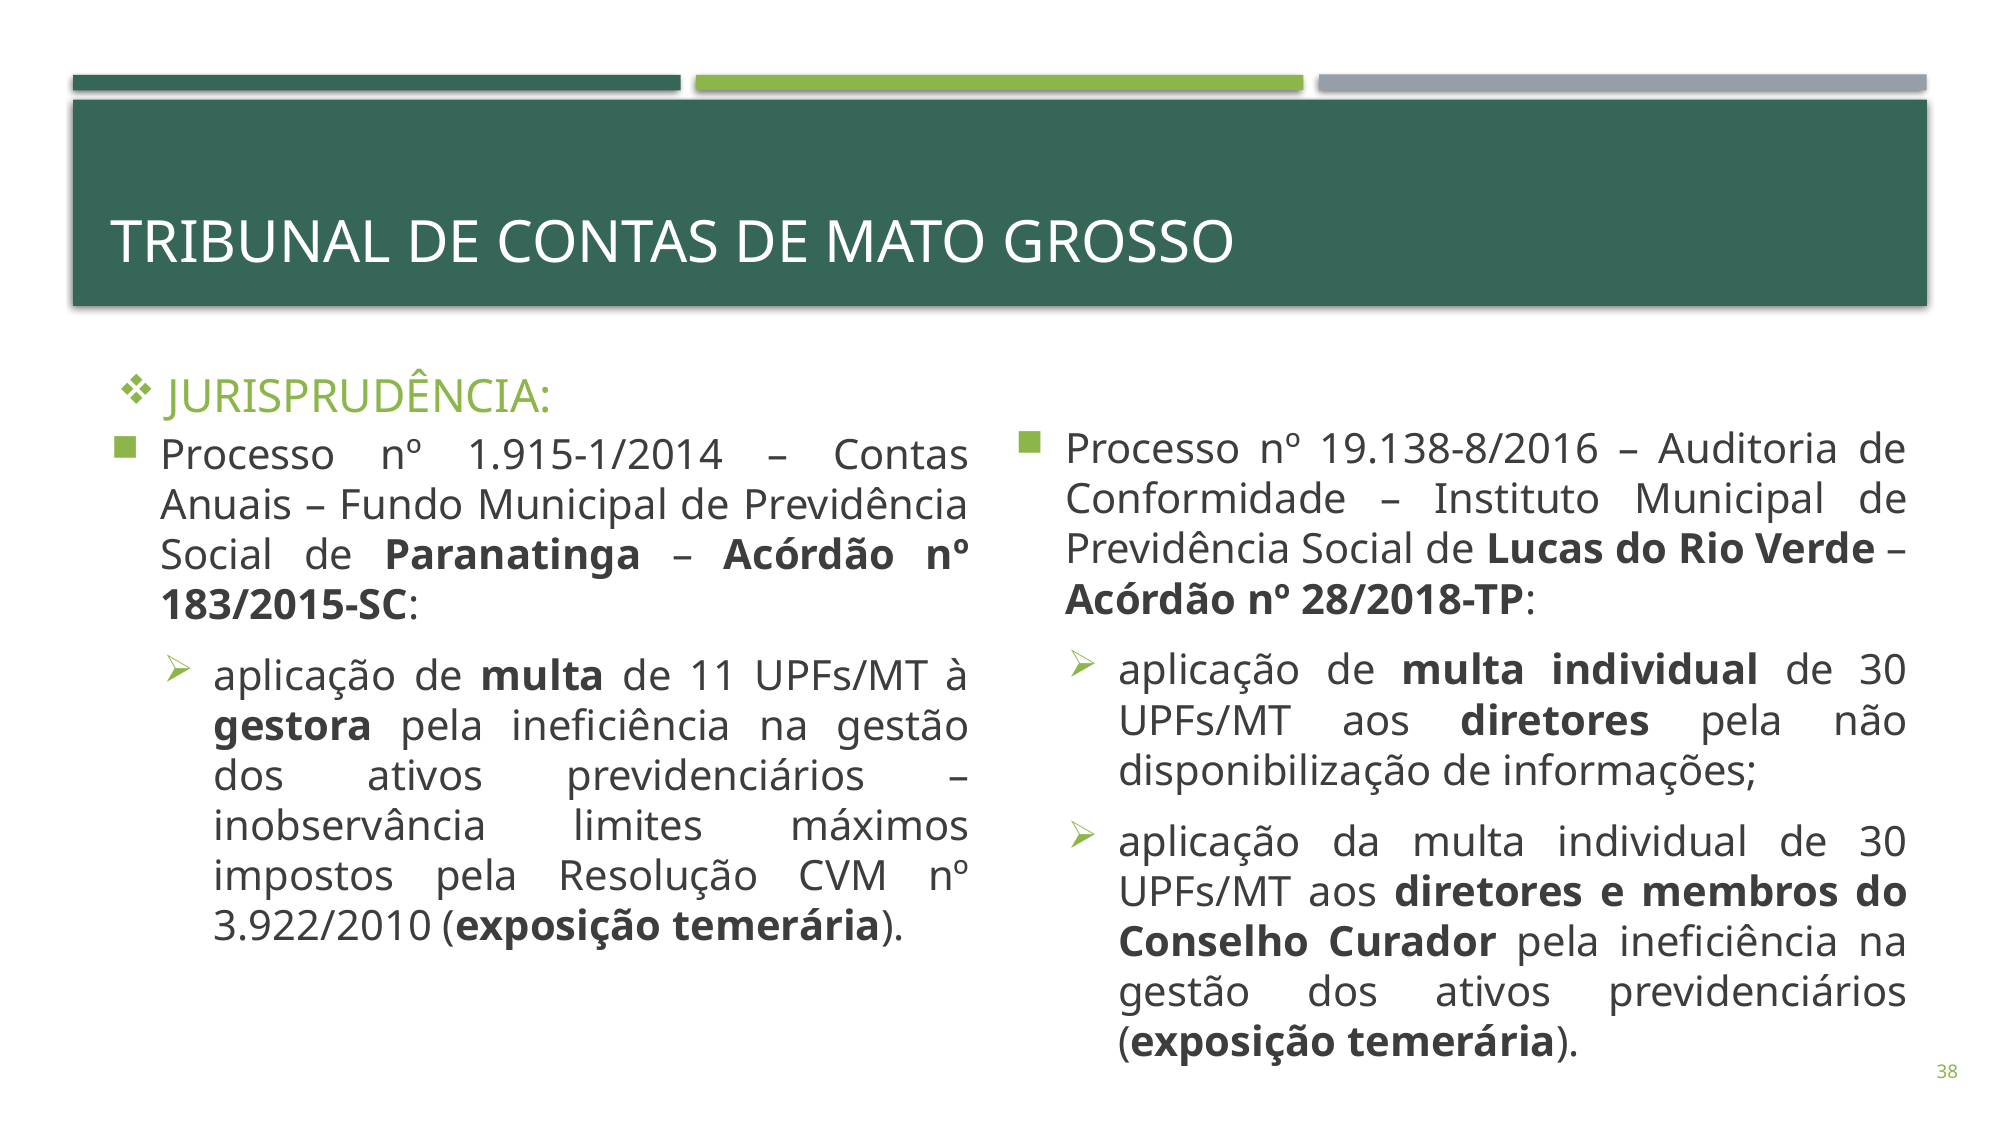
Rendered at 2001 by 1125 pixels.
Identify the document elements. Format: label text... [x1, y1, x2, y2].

slide_number 38 [1800, 1042, 1974, 1103]
text_box JURISPRUDÊNCIA: [102, 350, 937, 439]
list Processo nº 1.915-1/2014 – Contas Anuais – Fundo Municipal de Previdência Social de Paranatinga – Acórdão nº 183/2015-SC: aplicação de multa de 11 UPFs/MT à gestora pela ineficiência na gestão dos ativos previdenciários – inobservância limites máximos impostos pela Resolução CVM nº 3.922/2010 (exposição temerária). [95, 430, 985, 946]
title Tribunal de contas de mato grosso [95, 119, 1905, 282]
list Processo nº 19.138-8/2016 – Auditoria de Conformidade – Instituto Municipal de Previdência Social de Lucas do Rio Verde – Acórdão nº 28/2018-TP: aplicação de multa individual de 30 UPFs/MT aos diretores pela não disponibilização de informações; aplicação da multa individual de 30 UPFs/MT aos diretores e membros do Conselho Curador pela ineficiência na gestão dos ativos previdenciários (exposição temerária). [999, 408, 1924, 1079]
